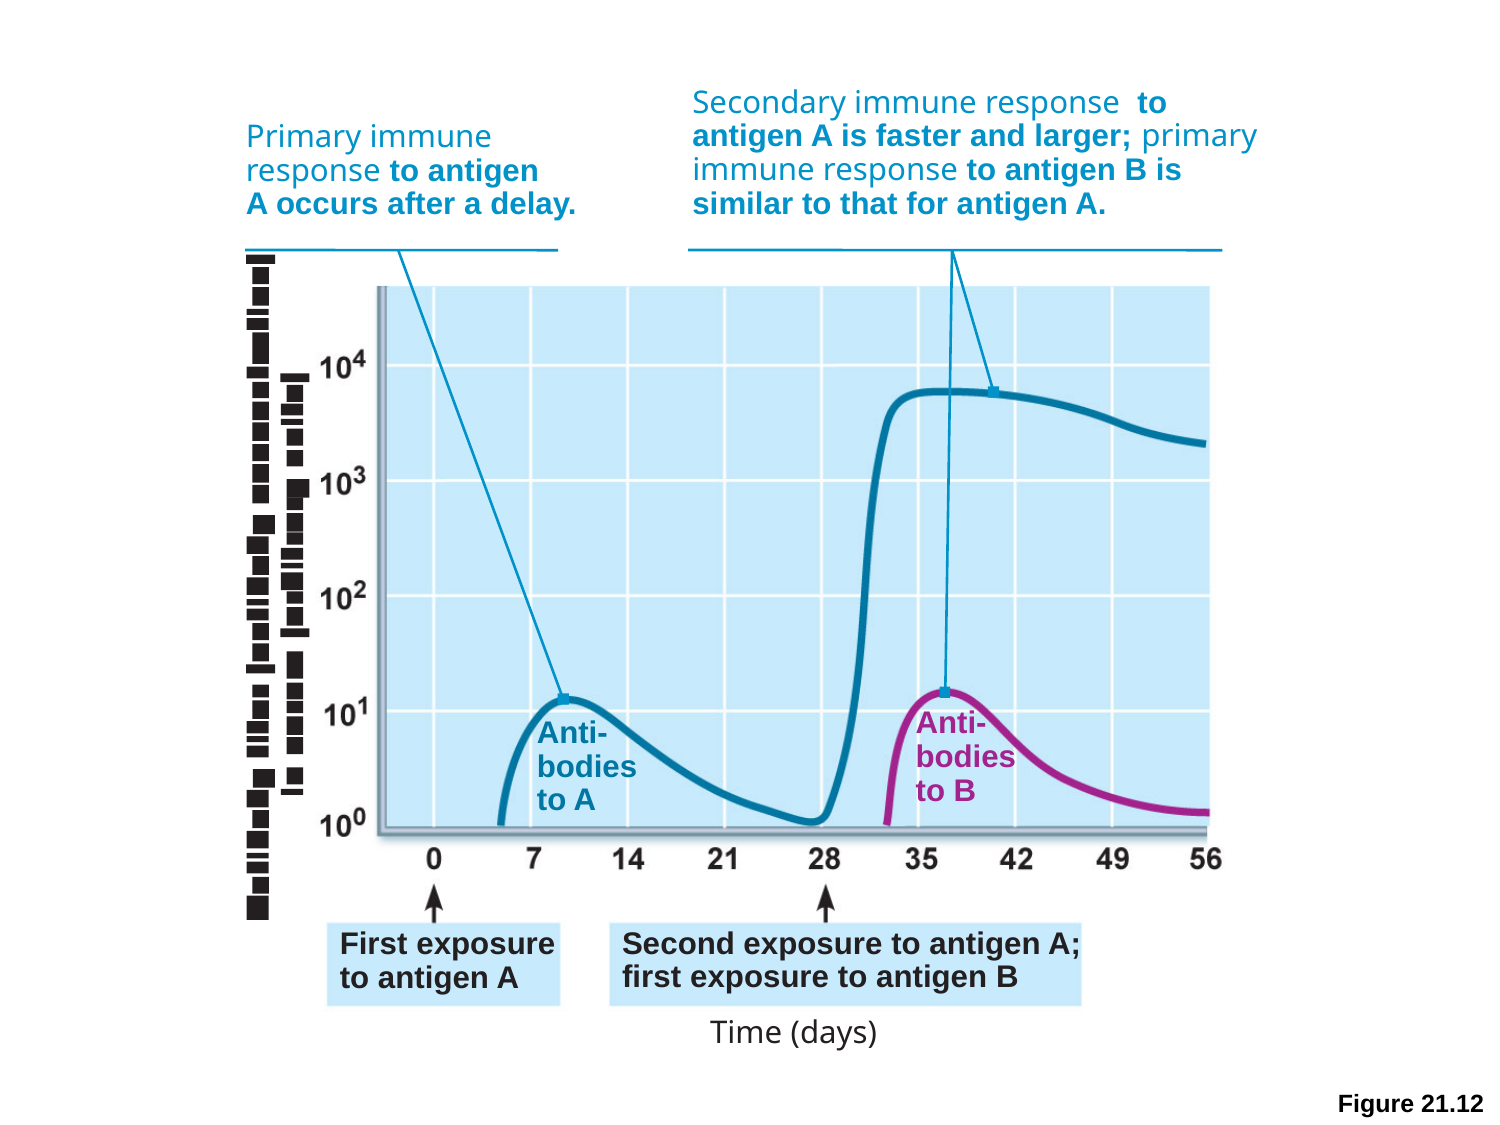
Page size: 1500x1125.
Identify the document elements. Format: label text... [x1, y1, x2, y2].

picture [74, 94, 1426, 1058]
picture [785, 99, 793, 110]
text_box Secondary immune response to antigen A is faster and larger; primary immune response to antigen B is similar to that for antigen A. [692, 86, 1263, 92]
text_box Figure 21.12 [1323, 1079, 1500, 1125]
